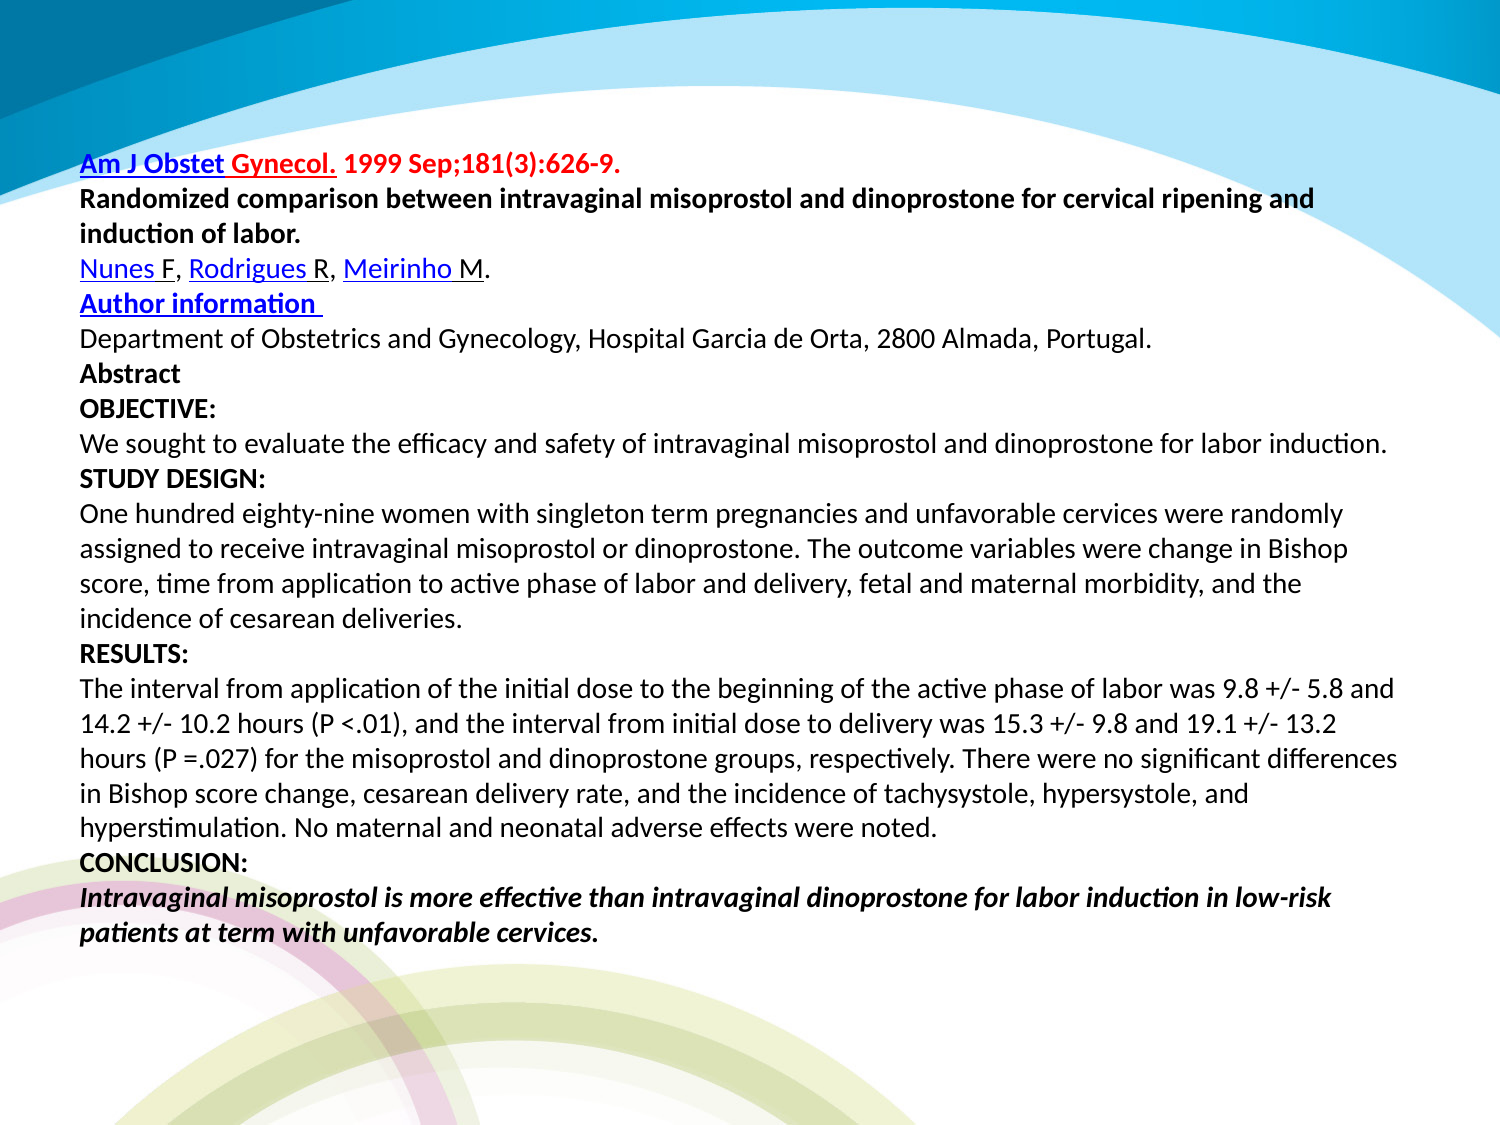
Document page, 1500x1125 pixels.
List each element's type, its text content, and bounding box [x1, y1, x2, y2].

picture [0, 8, 1500, 1125]
text_box Am J Obstet Gynecol. 1999 Sep;181(3):626-9. Randomized comparison between intravaginal misoprostol and dinoprostone for cervical ripening and induction of labor. Nunes F, Rodrigues R, Meirinho M. Author information Department of Obstetrics and Gynecology, Hospital Garcia de Orta, 2800 Almada, Portugal. Abstract OBJECTIVE: We sought to evaluate the efficacy and safety of intravaginal misoprostol and dinoprostone for labor induction. STUDY DESIGN: One hundred eighty-nine women with singleton term pregnancies and unfavorable cervices were randomly assigned to receive intravaginal misoprostol or dinoprostone. The outcome variables were change in Bishop score, time from application to active phase of labor and delivery, fetal and maternal morbidity, and the incidence of cesarean deliveries. RESULTS: The interval from application of the initial dose to the beginning of the active phase of labor was 9.8 +/- 5.8 and 14.2 +/- 10.2 hours (P <.01), and the interval from initial dose to delivery was 15.3 +/- 9.8 and 19.1 +/- 13.2 hours (P =.027) for the misoprostol and dinoprostone groups, respectively. There were no significant differences in Bishop score change, cesarean delivery rate, and the incidence of tachysystole, hypersystole, and hyperstimulation. No maternal and neonatal adverse effects were noted. CONCLUSION: Intravaginal misoprostol is more effective than intravaginal dinoprostone for labor induction in low-risk patients at term with unfavorable cervices. [64, 137, 1424, 956]
